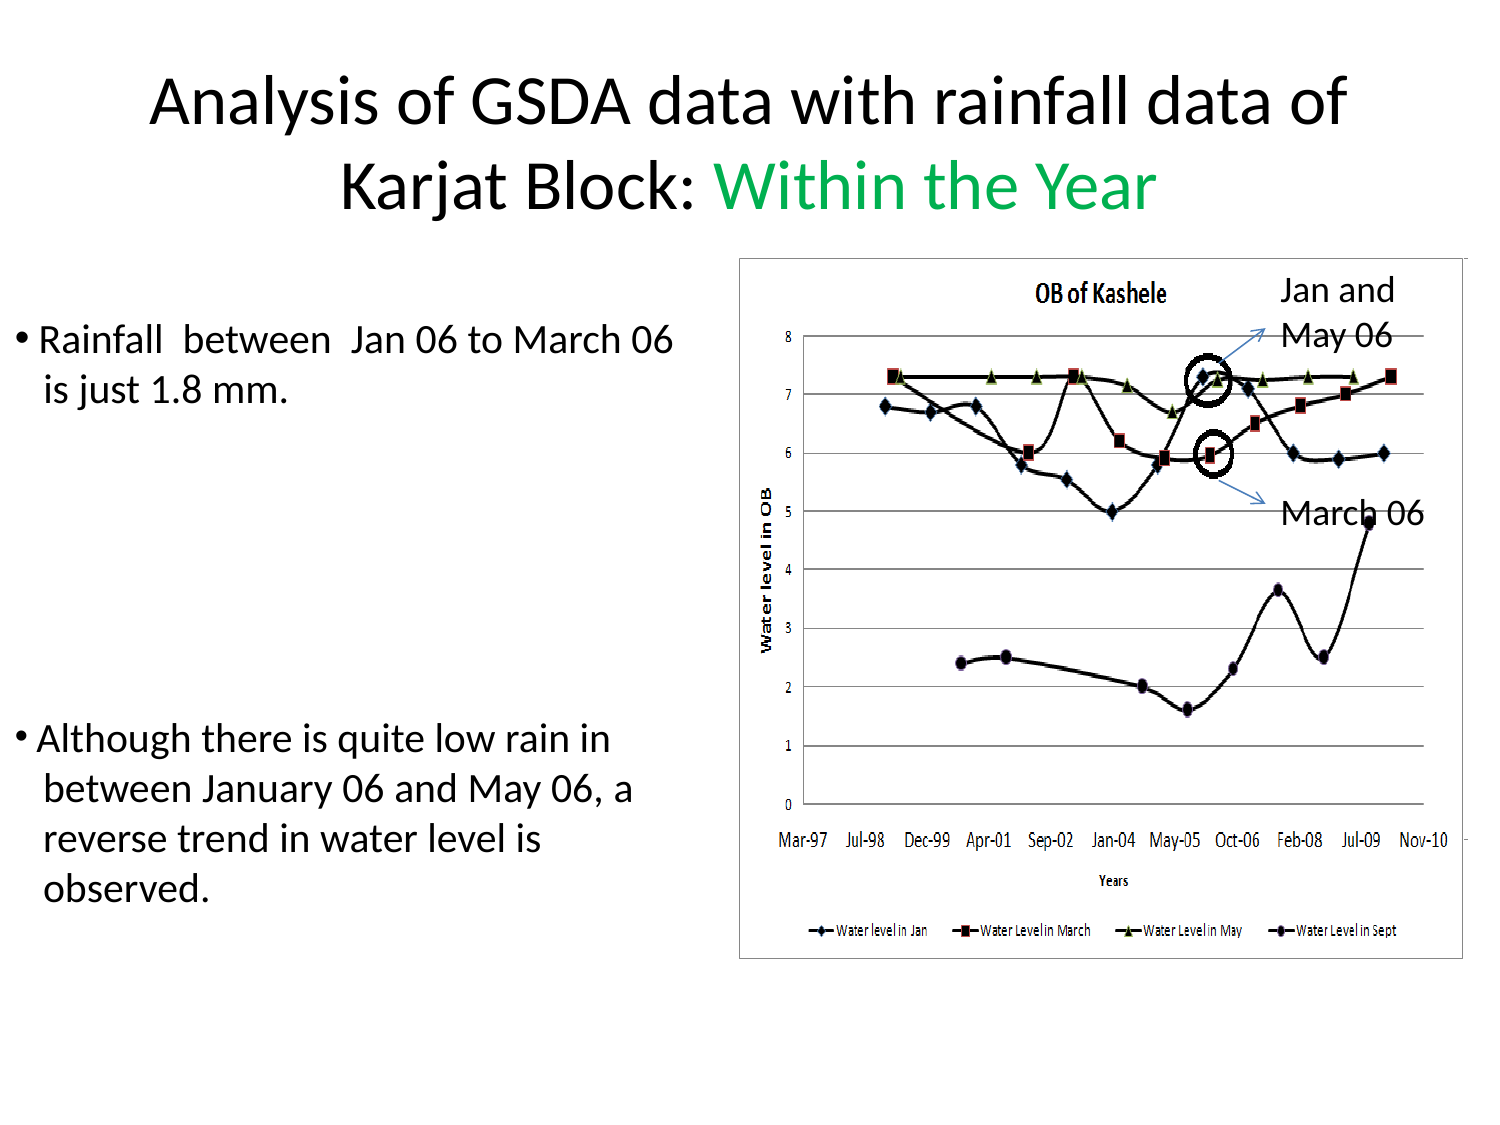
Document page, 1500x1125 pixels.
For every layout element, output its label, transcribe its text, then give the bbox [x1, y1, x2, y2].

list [737, 257, 1469, 962]
text_box Although there is quite low rain in between January 06 and May 06, a reverse trend in water level is observed. [0, 703, 692, 918]
title Analysis of GSDA data with rainfall data of Karjat Block: Within the Year [75, 45, 1425, 233]
text_box Rainfall between Jan 06 to March 06 is just 1.8 mm. [0, 304, 715, 420]
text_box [1218, 327, 1266, 364]
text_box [1218, 480, 1266, 505]
